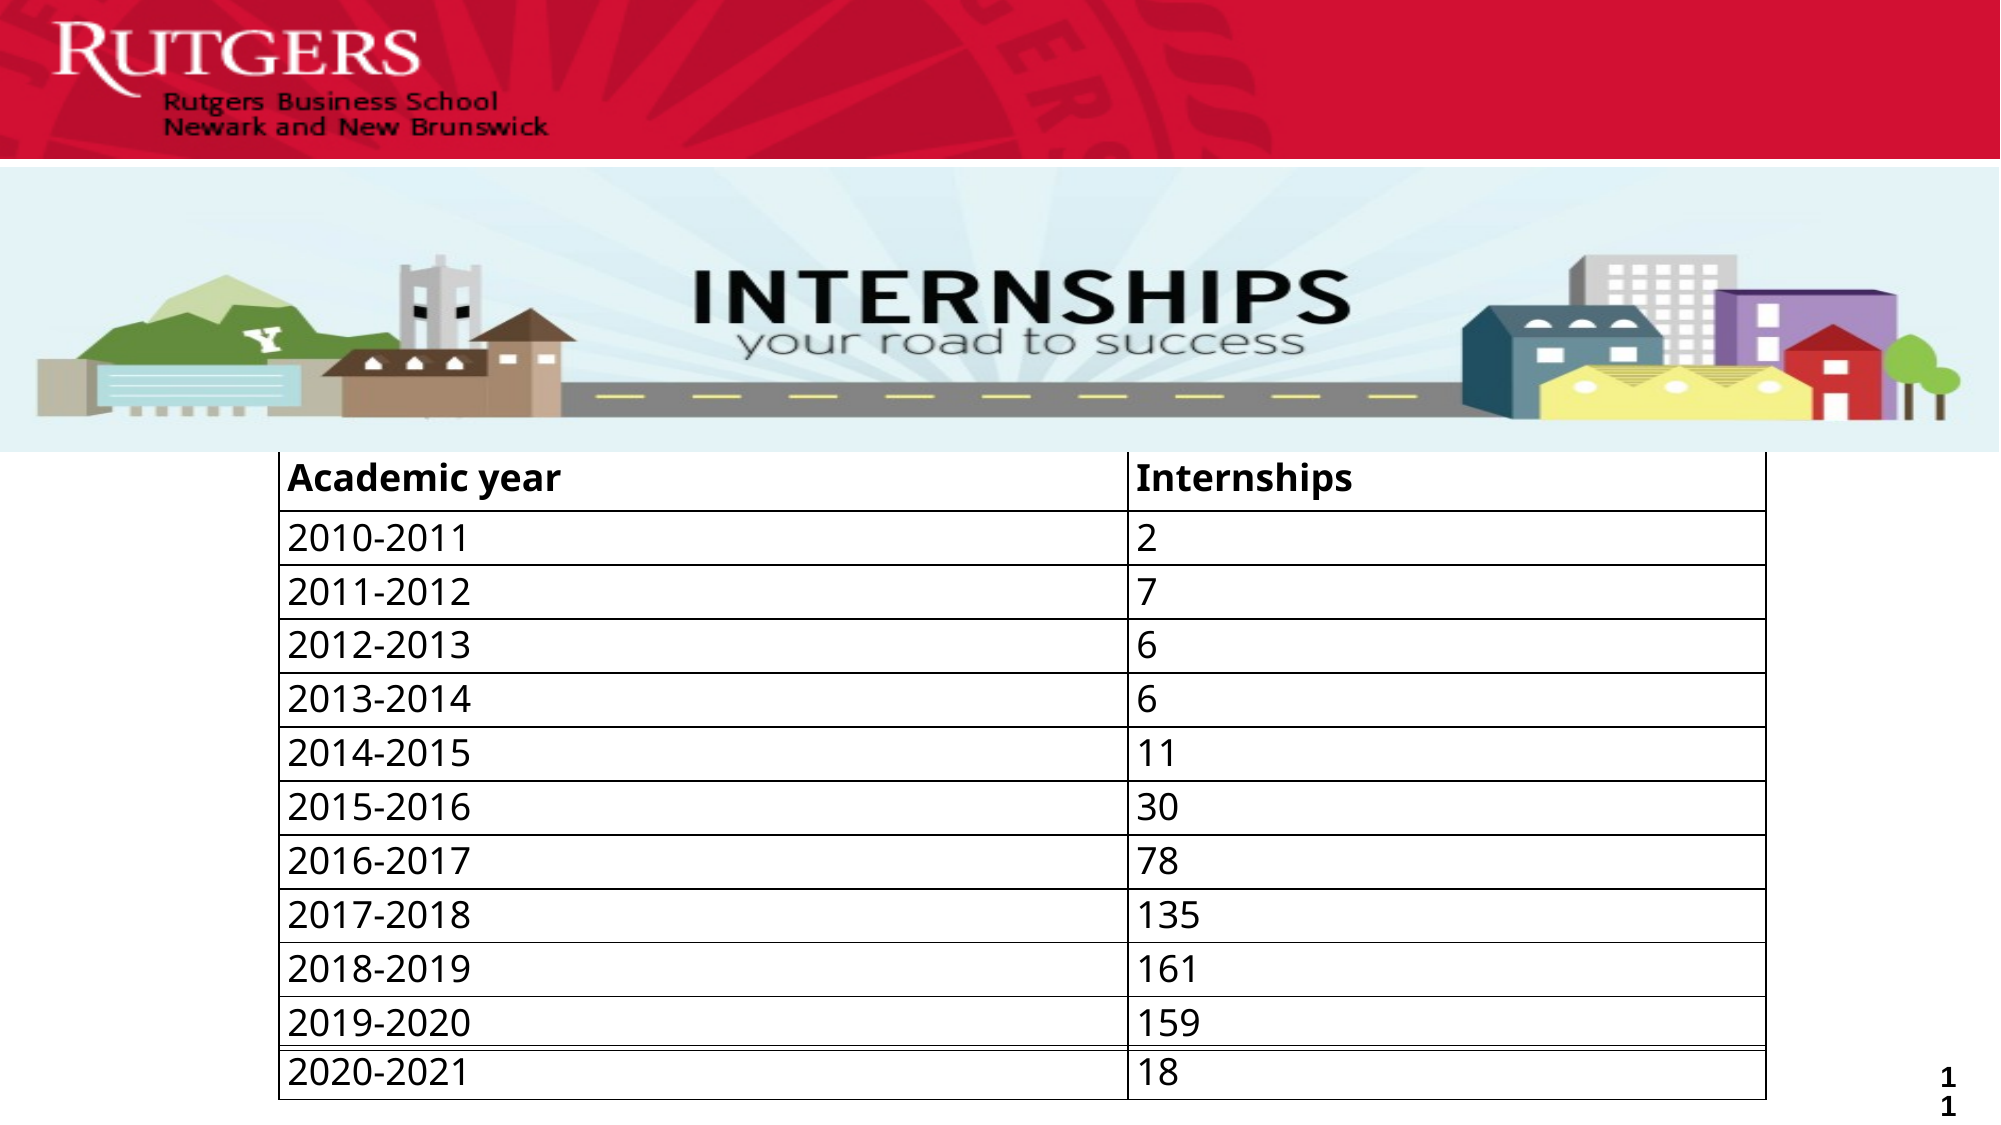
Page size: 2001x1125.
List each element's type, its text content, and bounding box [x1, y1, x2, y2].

table_cell 11 [1129, 728, 1765, 780]
picture [0, 167, 2000, 452]
slide_number 11 [1935, 1050, 1956, 1095]
table_cell 2018-2019 [280, 943, 1127, 996]
text_box [437, 116, 548, 165]
table_cell 2016-2017 [280, 836, 1127, 888]
table_cell 2015-2016 [280, 782, 1127, 834]
table_cell 135 [1129, 890, 1765, 942]
table_cell 6 [1129, 620, 1765, 672]
table_cell 30 [1129, 782, 1765, 834]
table_cell 6 [1129, 674, 1765, 726]
table_cell 2011-2012 [280, 566, 1127, 618]
table_cell 78 [1129, 836, 1765, 888]
table_header Internships [1129, 463, 1765, 510]
table_cell 161 [1129, 943, 1765, 996]
table_cell 2013-2014 [280, 674, 1127, 726]
table_cell 2010-2011 [280, 512, 1127, 564]
table_header Academic year [280, 463, 1127, 510]
table_cell 2019-2020 [280, 997, 1127, 1045]
table_cell 2014-2015 [280, 728, 1127, 780]
table_cell 2 [1129, 512, 1765, 564]
table_header 2020-2021 [280, 1046, 1127, 1099]
table_cell 2012-2013 [280, 620, 1127, 672]
table_cell 7 [1129, 566, 1765, 618]
picture [0, 0, 2000, 159]
table_cell 159 [1129, 997, 1765, 1045]
table_cell 2017-2018 [280, 890, 1127, 942]
table_header 18 [1129, 1046, 1765, 1099]
